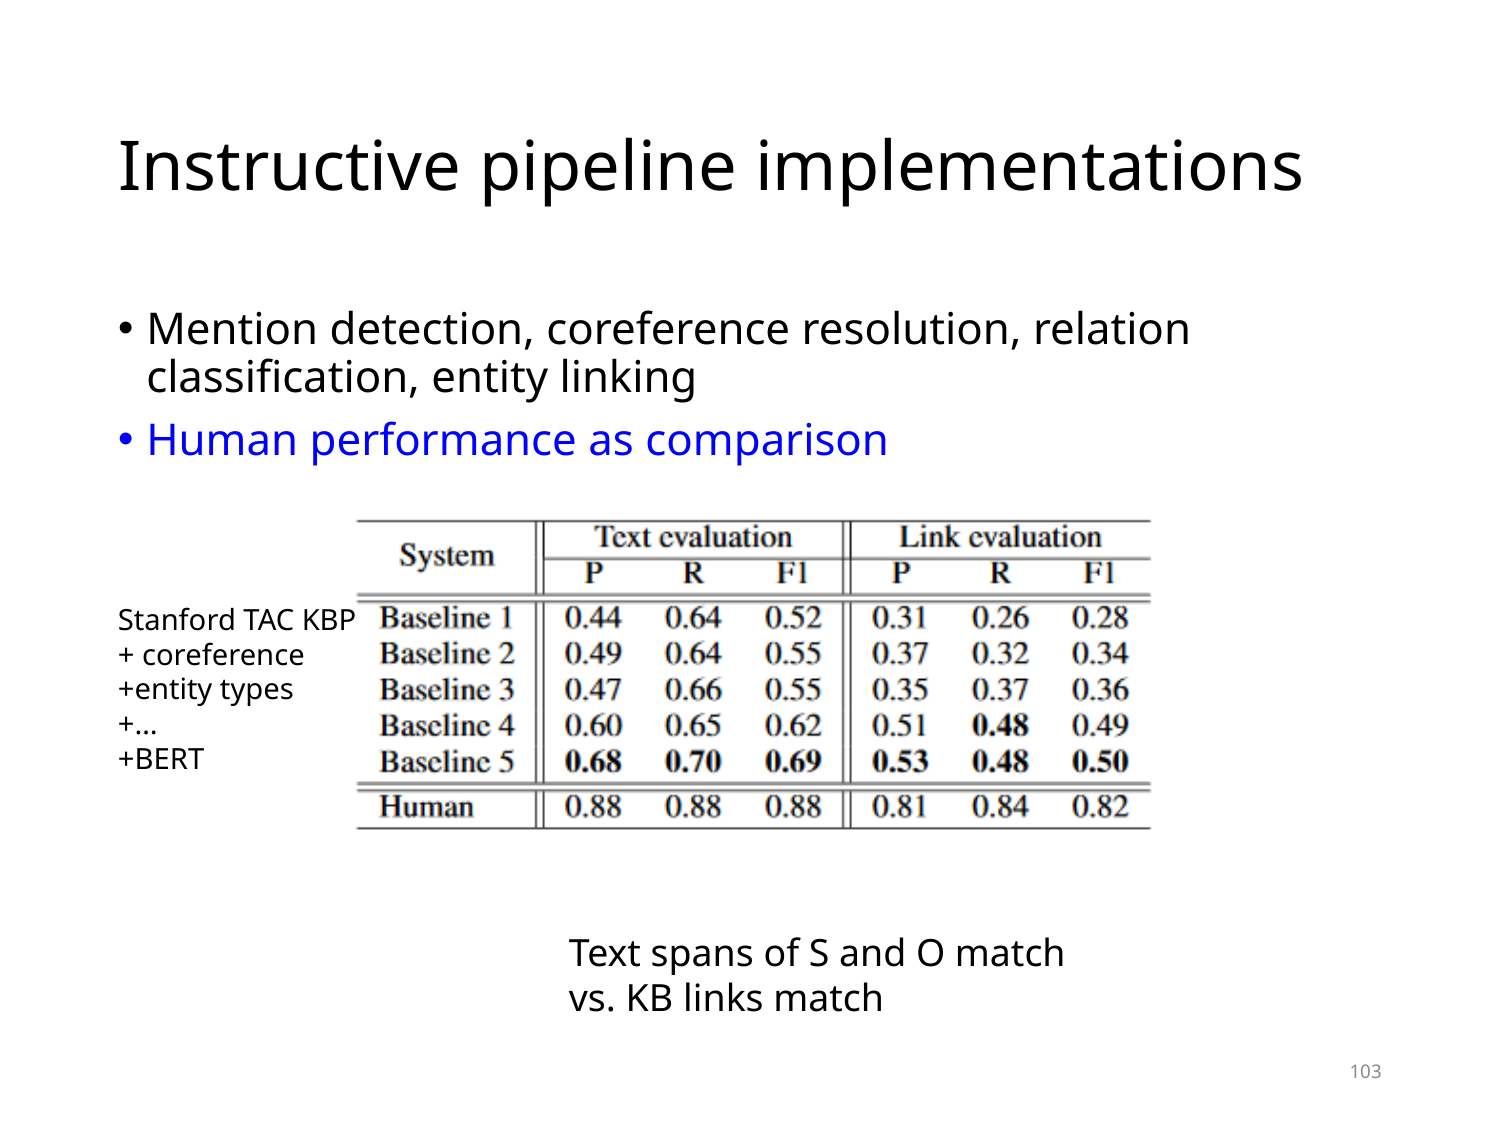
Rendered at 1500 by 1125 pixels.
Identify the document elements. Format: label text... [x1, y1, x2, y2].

slide_number 103 [1059, 1042, 1397, 1103]
list Mention detection, coreference resolution, relation classification, entity linking Human performance as comparison [103, 299, 1397, 1014]
picture [341, 492, 1180, 845]
title Instructive pipeline implementations [103, 59, 1451, 278]
text_box Text spans of S and O match vs. KB links match [554, 921, 1126, 1027]
text_box Stanford TAC KBP + coreference +entity types +… +BERT [103, 593, 341, 783]
